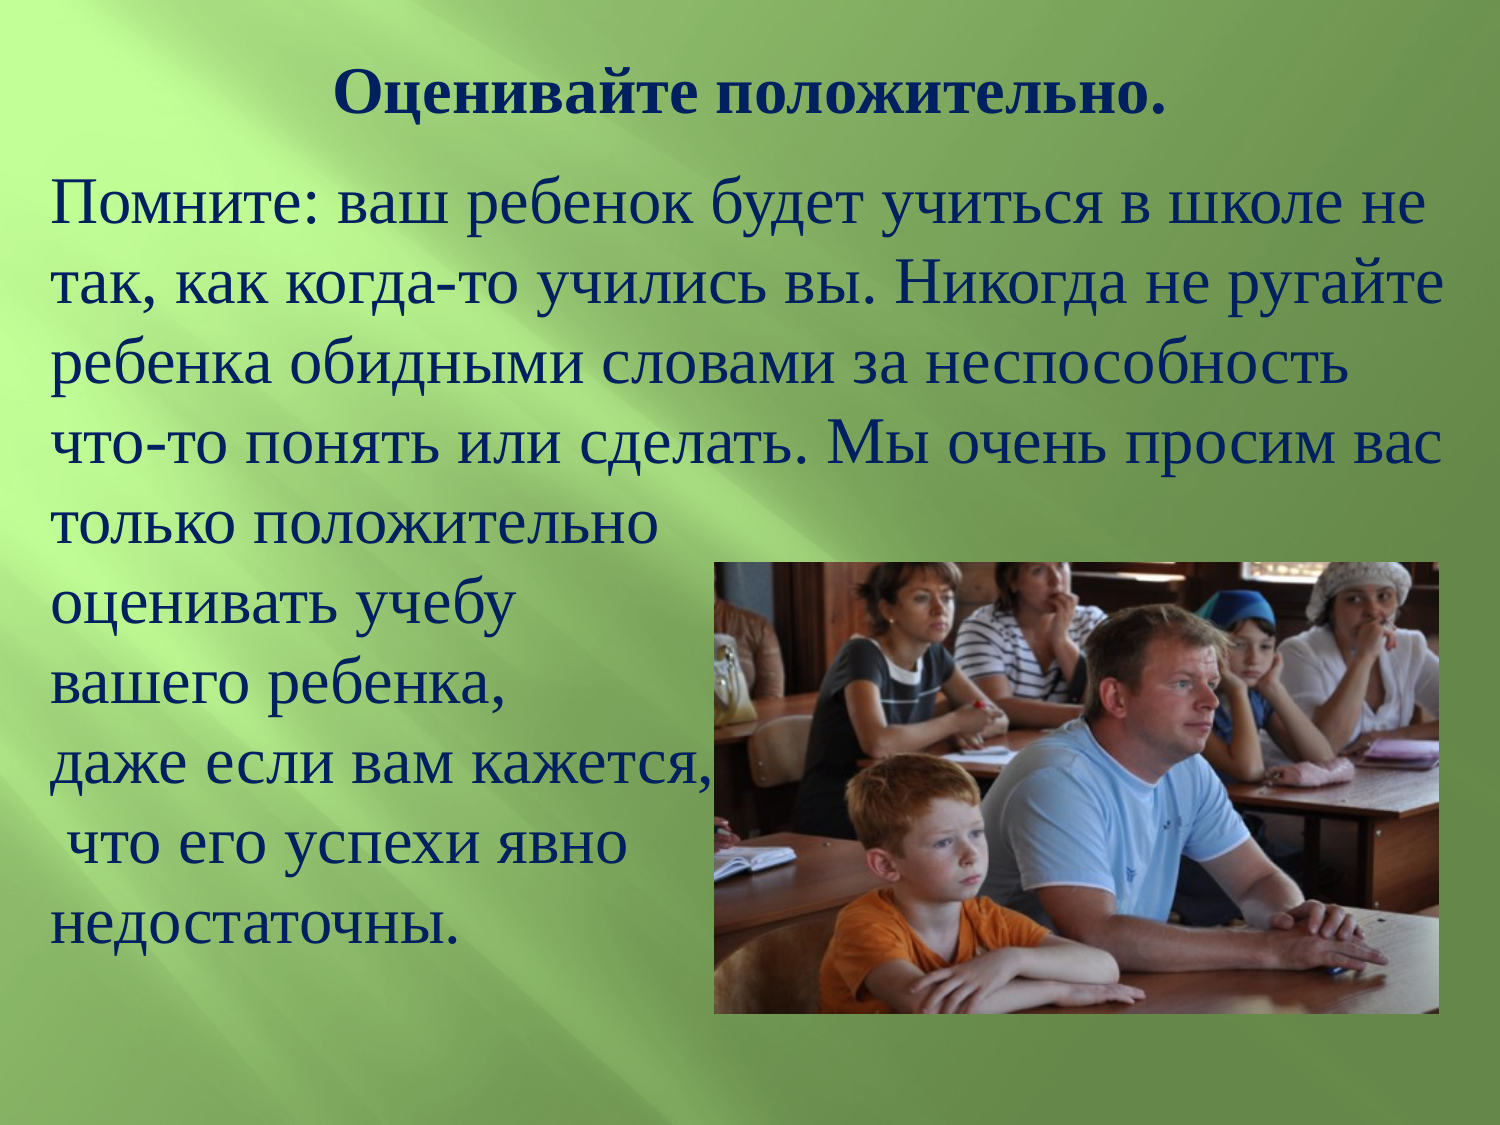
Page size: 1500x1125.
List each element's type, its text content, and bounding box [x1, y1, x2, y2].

text_box Оценивайте положительно. Помните: ваш ребенок будет учиться в школе не так, как когда-то учились вы. Никогда не ругайте ребенка обидными словами за неспособность что-то понять или сделать. Мы очень просим вас только положительно оценивать учебу вашего ребенка, даже если вам кажется, что его успехи явно недостаточны. [35, 39, 1465, 965]
picture [714, 562, 1440, 1014]
